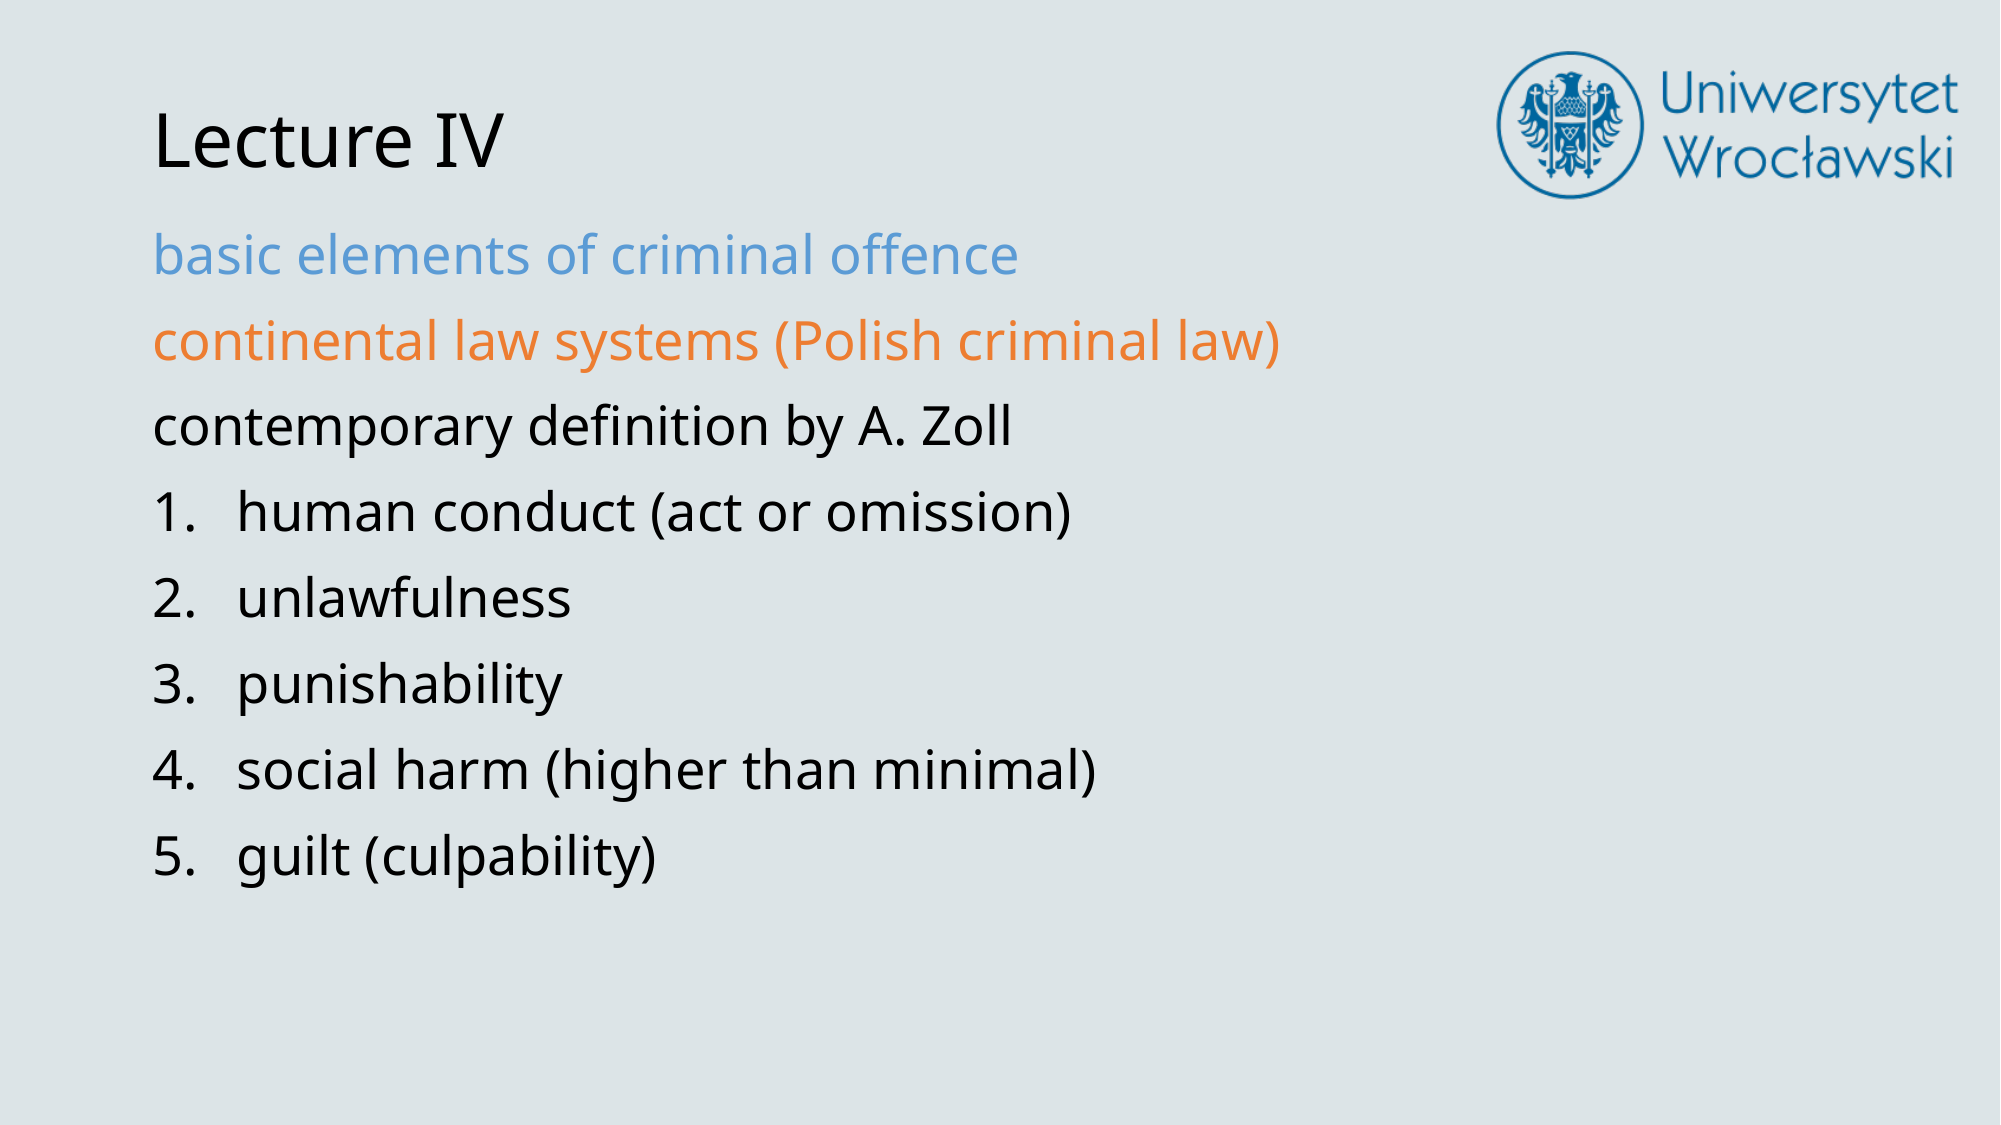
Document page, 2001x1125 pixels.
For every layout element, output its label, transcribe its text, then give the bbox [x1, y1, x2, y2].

title Lecture IV [137, 34, 1455, 212]
picture [1455, 0, 2000, 252]
list basic elements of criminal offence continental law systems (Polish criminal law) contemporary definition by A. Zoll human conduct (act or omission) unlawfulness punishability social harm (higher than minimal) guilt (culpability) [137, 212, 1939, 1125]
